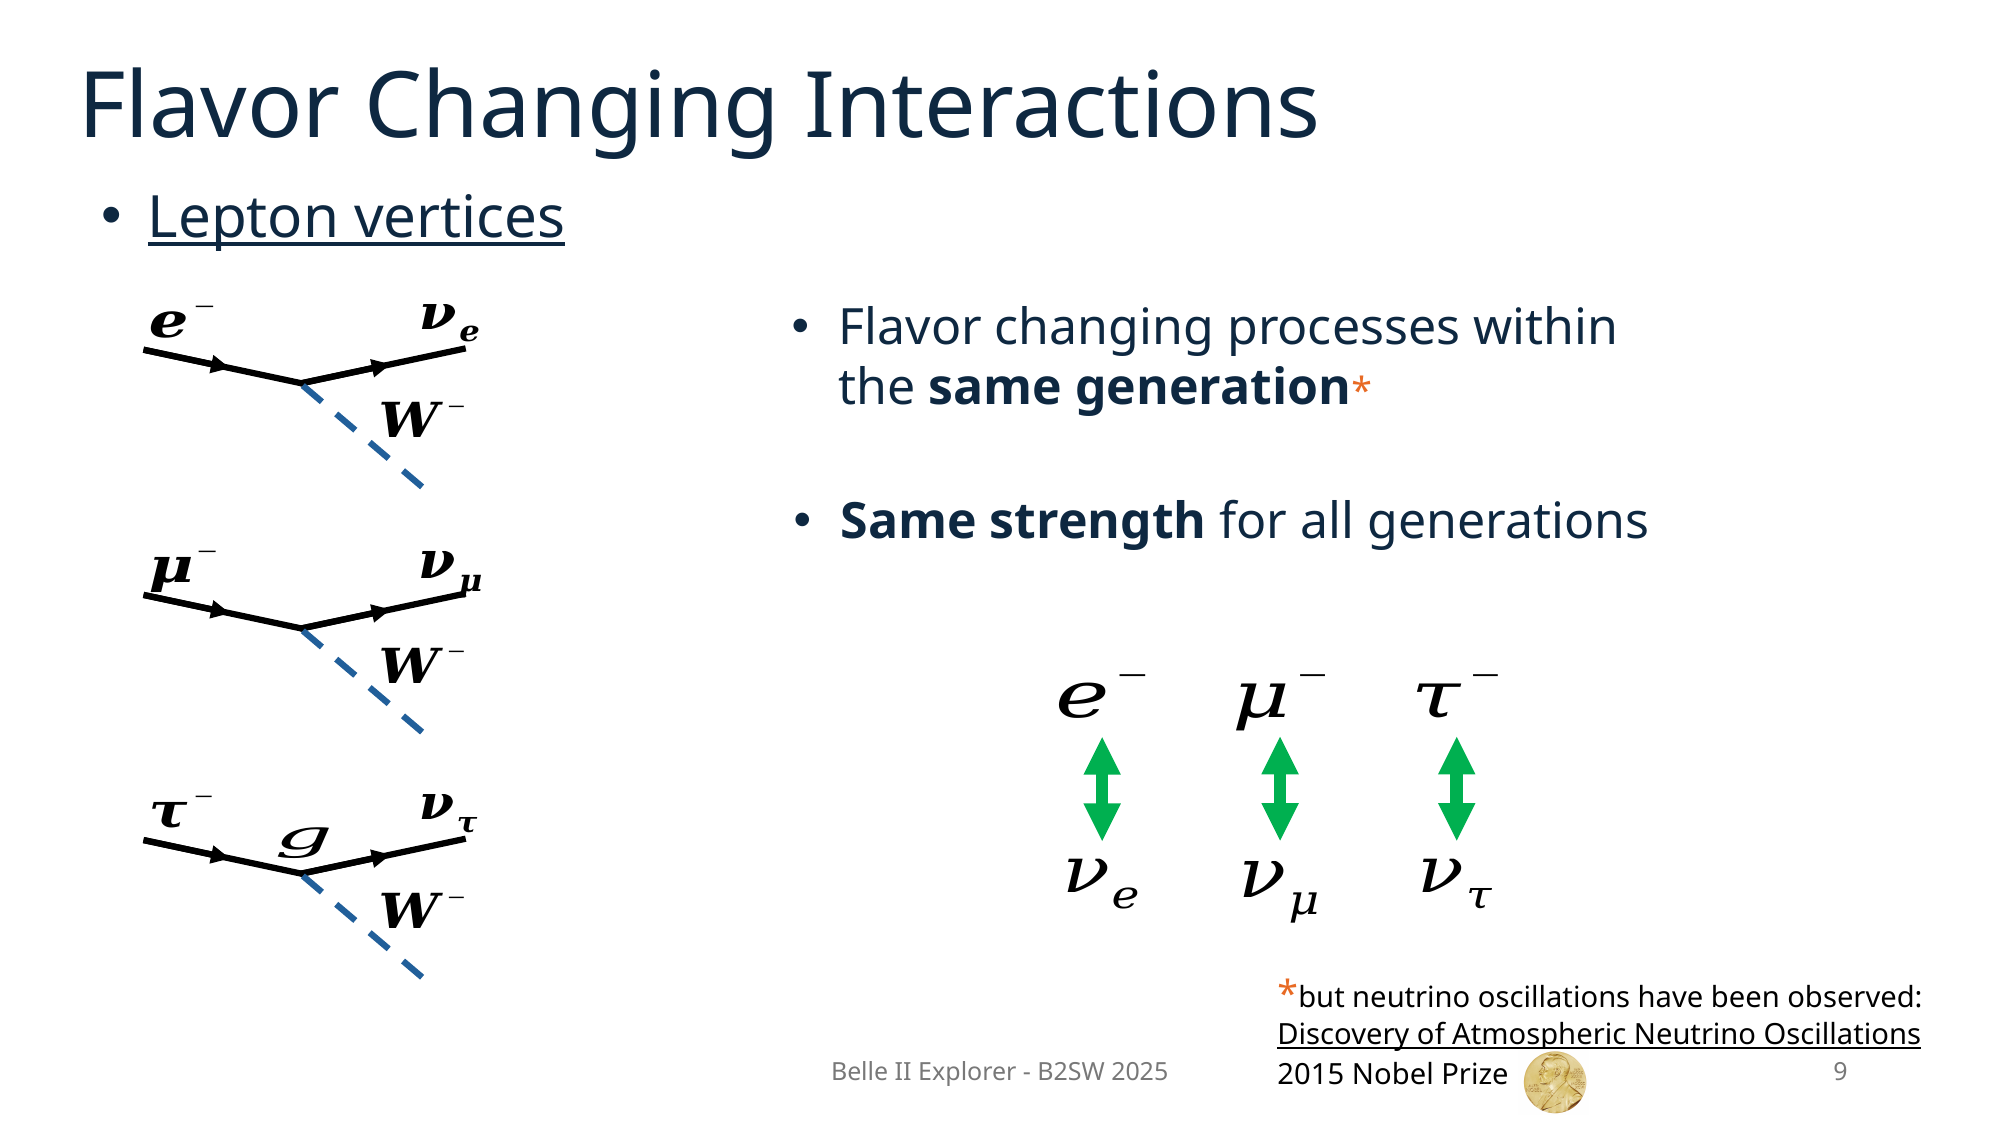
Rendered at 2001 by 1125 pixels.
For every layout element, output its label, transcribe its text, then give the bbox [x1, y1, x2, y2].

text_box Lepton vertices [86, 171, 581, 257]
picture [1517, 1048, 1589, 1116]
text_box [136, 532, 484, 762]
text_box Same strength for all generations [778, 421, 1852, 557]
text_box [136, 777, 479, 1008]
text_box *but neutrino oscillations have been observed: Discovery of Atmospheric Neutrino Oscillations 2015 Nobel Prize [1262, 963, 1946, 1098]
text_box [136, 286, 481, 517]
text_box Flavor changing processes within the same generation* [776, 287, 1692, 423]
footer Belle II Explorer - B2SW 2025 [662, 1042, 1338, 1103]
text_box Flavor Changing Interactions [63, 26, 1887, 189]
slide_number 9 [1412, 1042, 1863, 1103]
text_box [1055, 651, 1503, 924]
